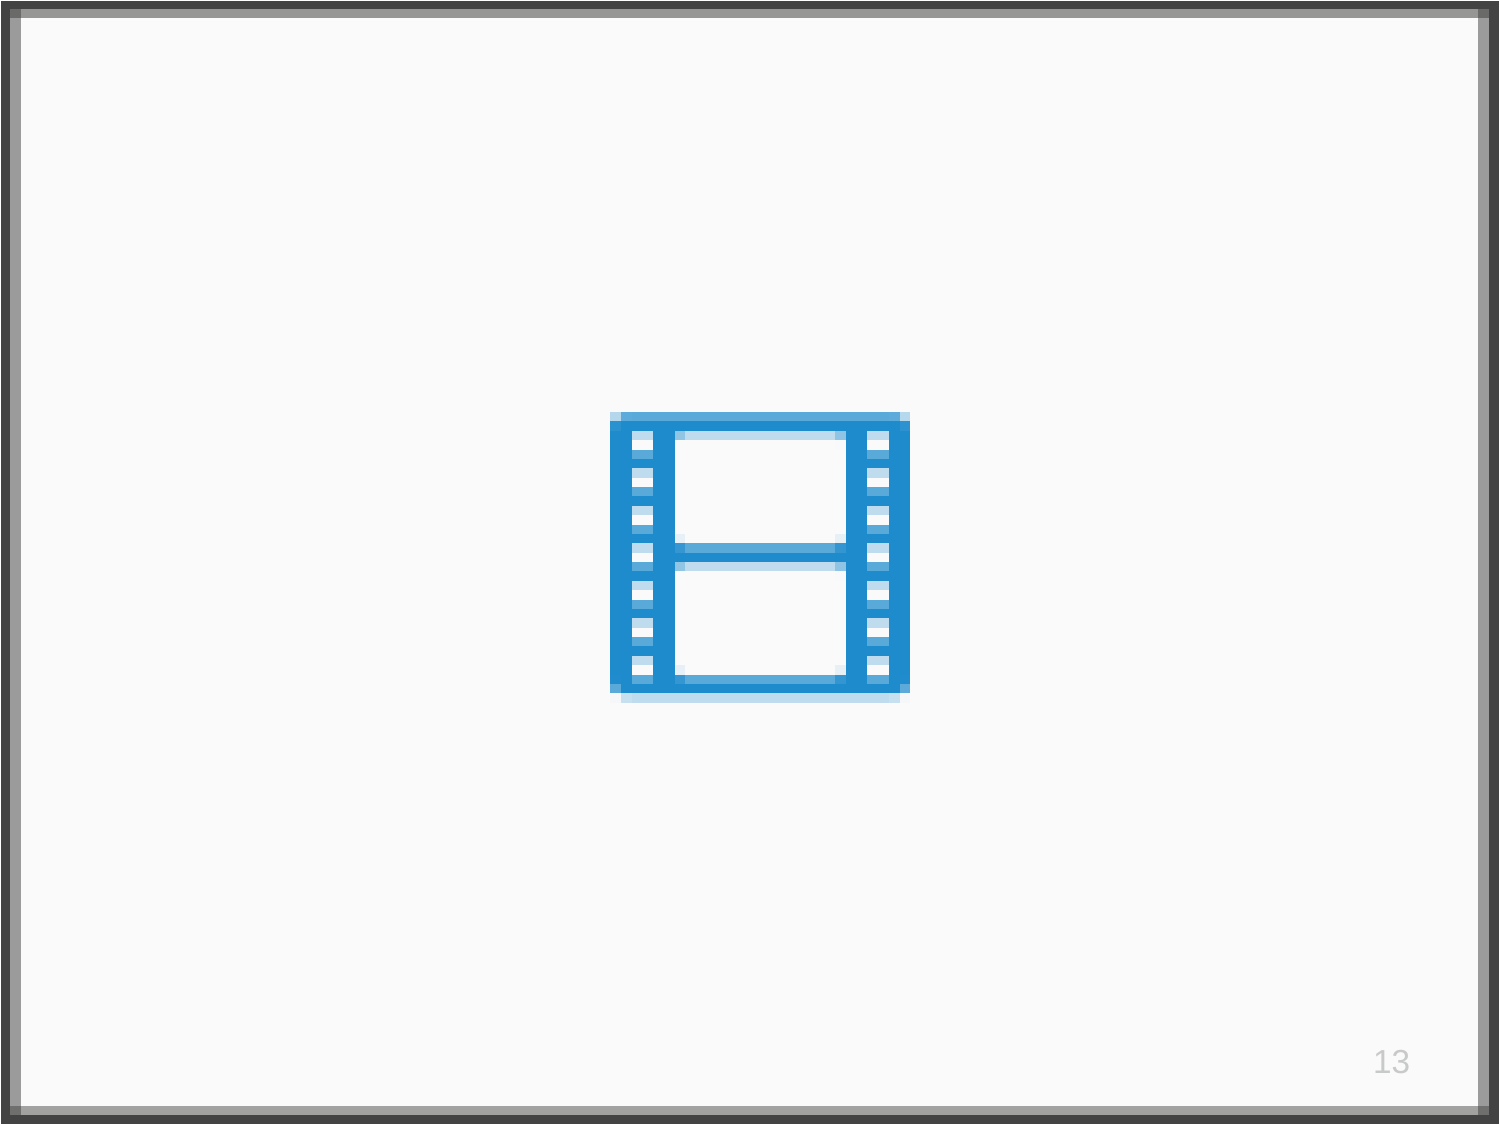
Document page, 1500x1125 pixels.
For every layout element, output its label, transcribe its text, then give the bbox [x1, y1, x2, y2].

slide_number 13 [1256, 1030, 1426, 1090]
